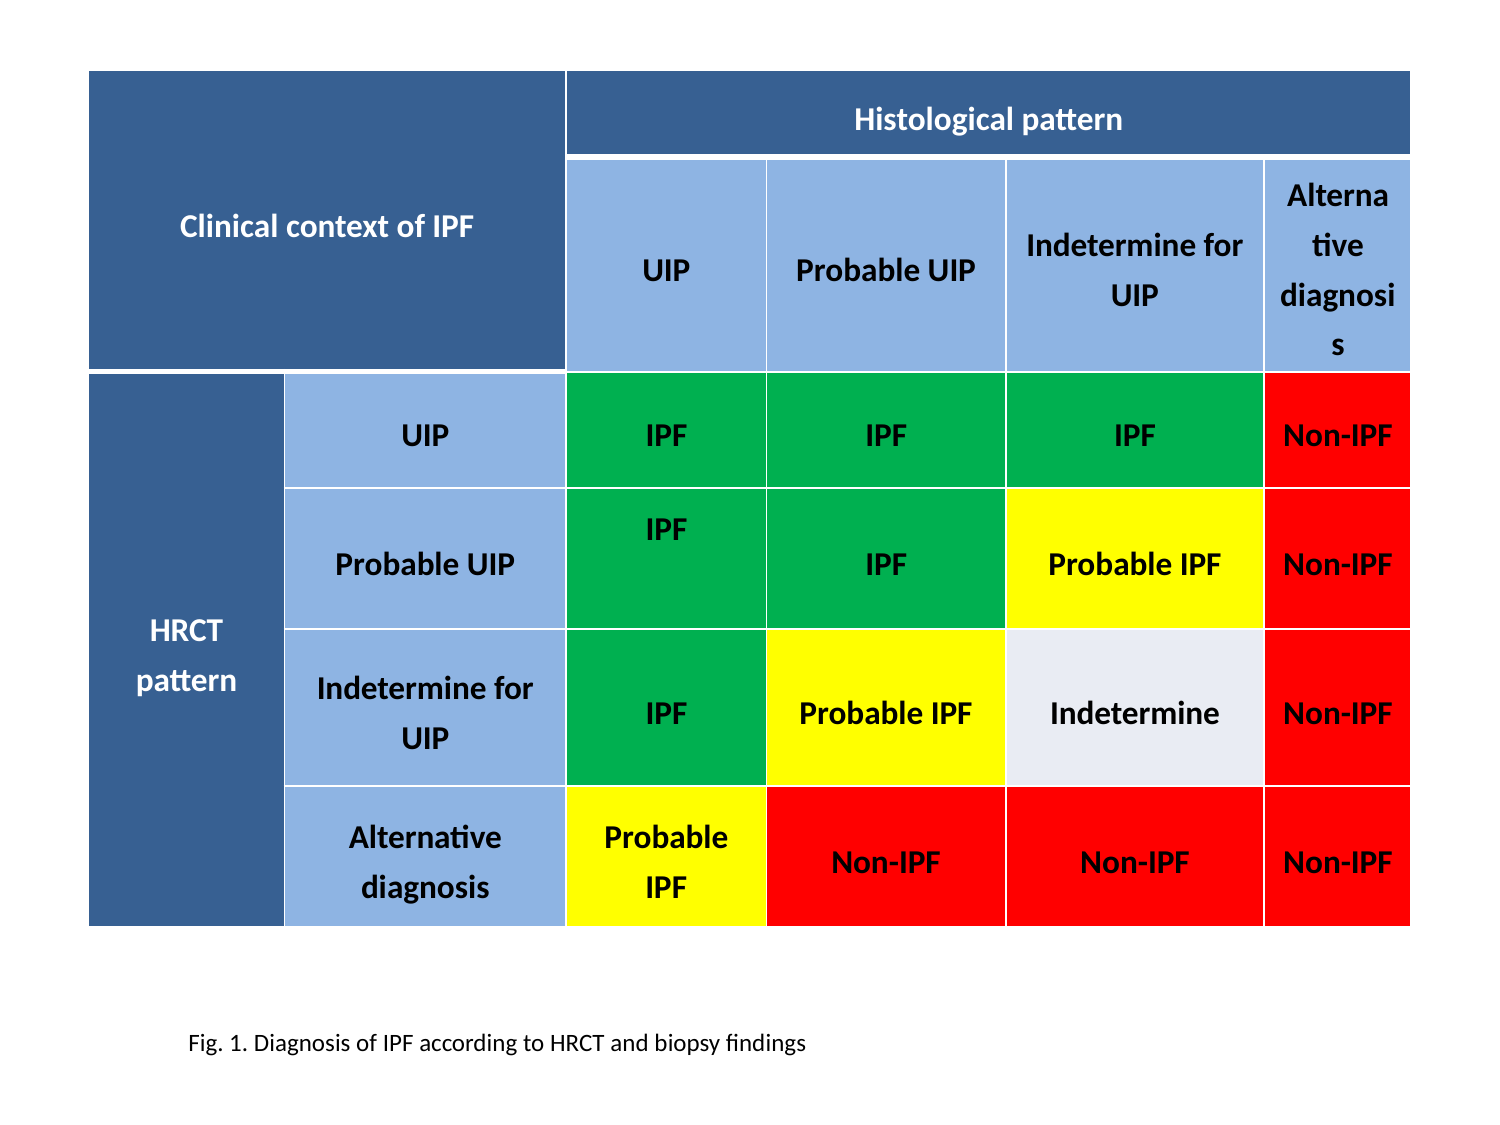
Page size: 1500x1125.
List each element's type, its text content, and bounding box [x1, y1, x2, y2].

table_cell Non-IPF [1265, 787, 1410, 926]
table_cell Indetermine for UIP [285, 630, 565, 785]
table_cell Probable IPF [567, 787, 766, 926]
table_cell IPF [767, 489, 1005, 628]
table_cell Probable UIP [285, 489, 565, 628]
table_cell IPF [767, 373, 1005, 487]
table_cell Non-IPF [1007, 787, 1263, 926]
table_cell IPF [1007, 373, 1263, 487]
table_cell HRCT pattern [89, 374, 284, 926]
table_cell Alternative diagnosis [285, 787, 565, 926]
table_cell Alternative diagnosis [1265, 160, 1410, 371]
table_cell Non-IPF [767, 787, 1005, 926]
table_cell Indetermine for UIP [1007, 160, 1263, 371]
table_cell Non-IPF [1265, 630, 1410, 785]
table_cell Probable UIP [767, 160, 1005, 371]
table_cell Probable IPF [767, 630, 1005, 785]
table_cell Non-IPF [1265, 489, 1410, 628]
table_header Clinical context of IPF [89, 71, 565, 369]
table_cell Probable IPF [1007, 489, 1263, 628]
table_cell UIP [285, 374, 565, 487]
table_cell IPF [567, 373, 766, 487]
table_cell UIP [567, 160, 766, 371]
table_cell IPF [567, 630, 766, 785]
text_box Fig. 1. Diagnosis of IPF according to HRCT and biopsy findings [173, 1019, 823, 1065]
table_cell Non-IPF [1265, 373, 1410, 487]
table_header Histological pattern [567, 71, 1410, 154]
table_cell IPF [567, 489, 766, 628]
table_cell Indetermine [1007, 630, 1263, 785]
